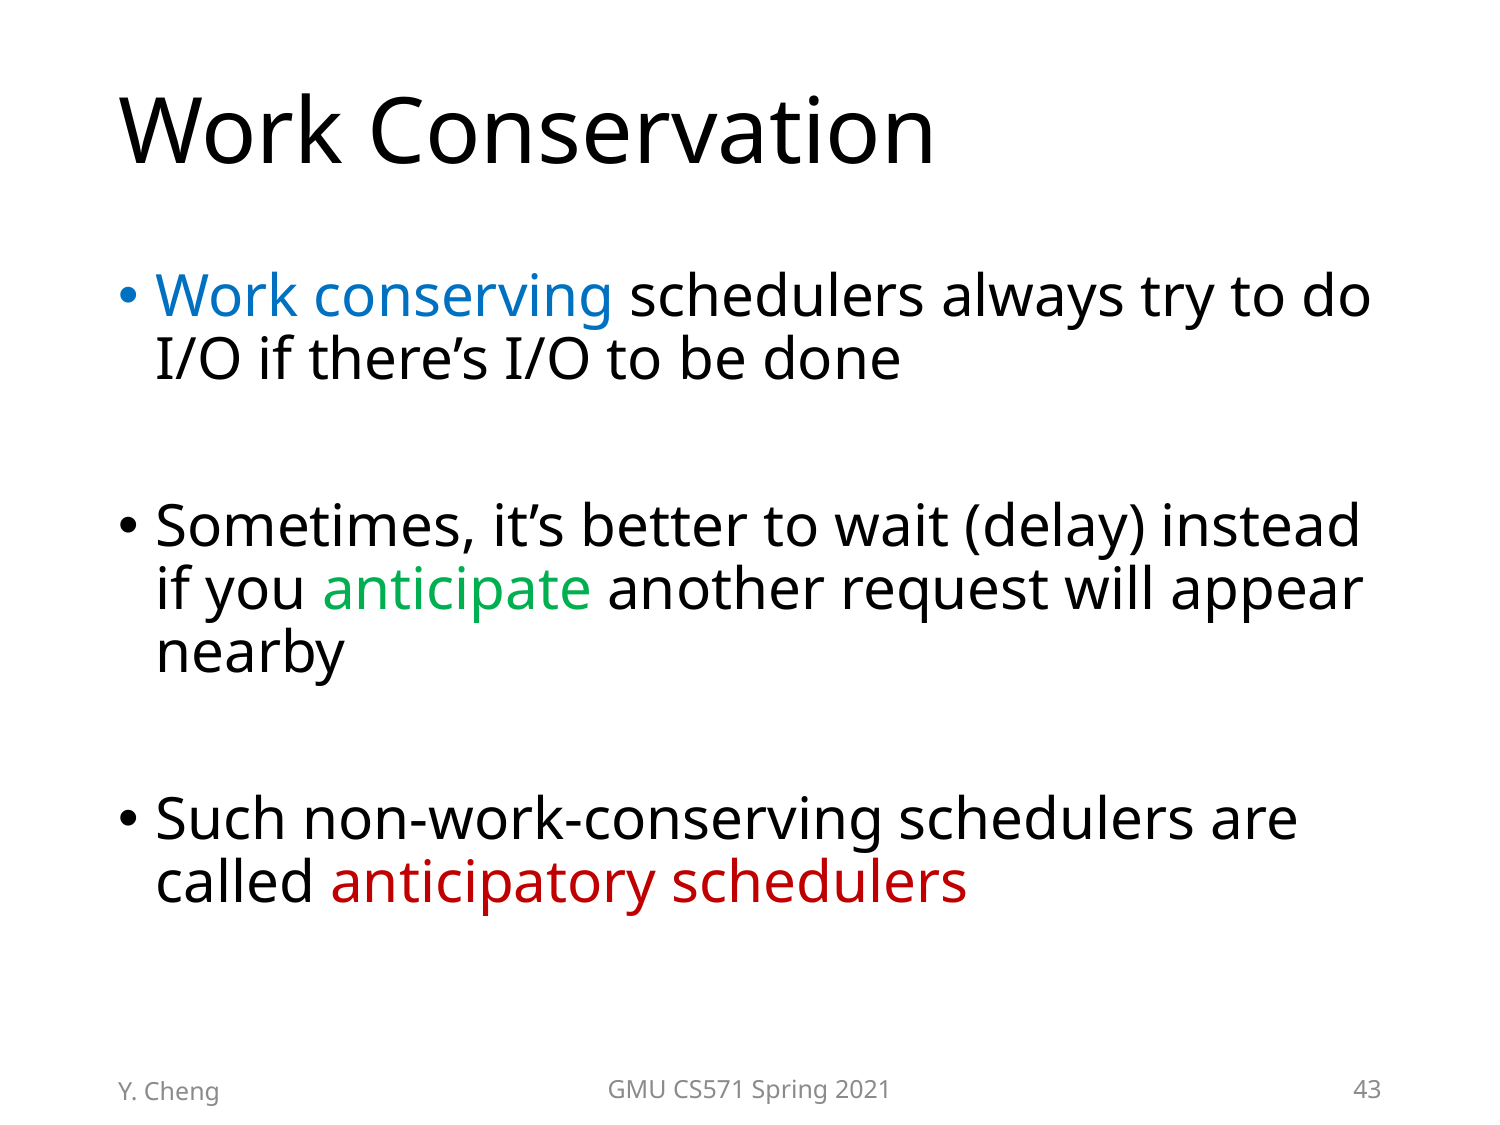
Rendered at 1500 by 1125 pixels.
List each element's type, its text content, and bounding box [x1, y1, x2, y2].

title Work Conservation [103, 25, 1397, 243]
slide_number Y. Cheng [103, 1060, 441, 1121]
list Work conserving schedulers always try to do I/O if there’s I/O to be done Sometimes, it’s better to wait (delay) instead if you anticipate another request will appear nearby Such non-work-conserving schedulers are called anticipatory schedulers [103, 258, 1397, 1045]
slide_number 43 [1059, 1060, 1397, 1121]
footer GMU CS571 Spring 2021 [496, 1060, 1004, 1121]
